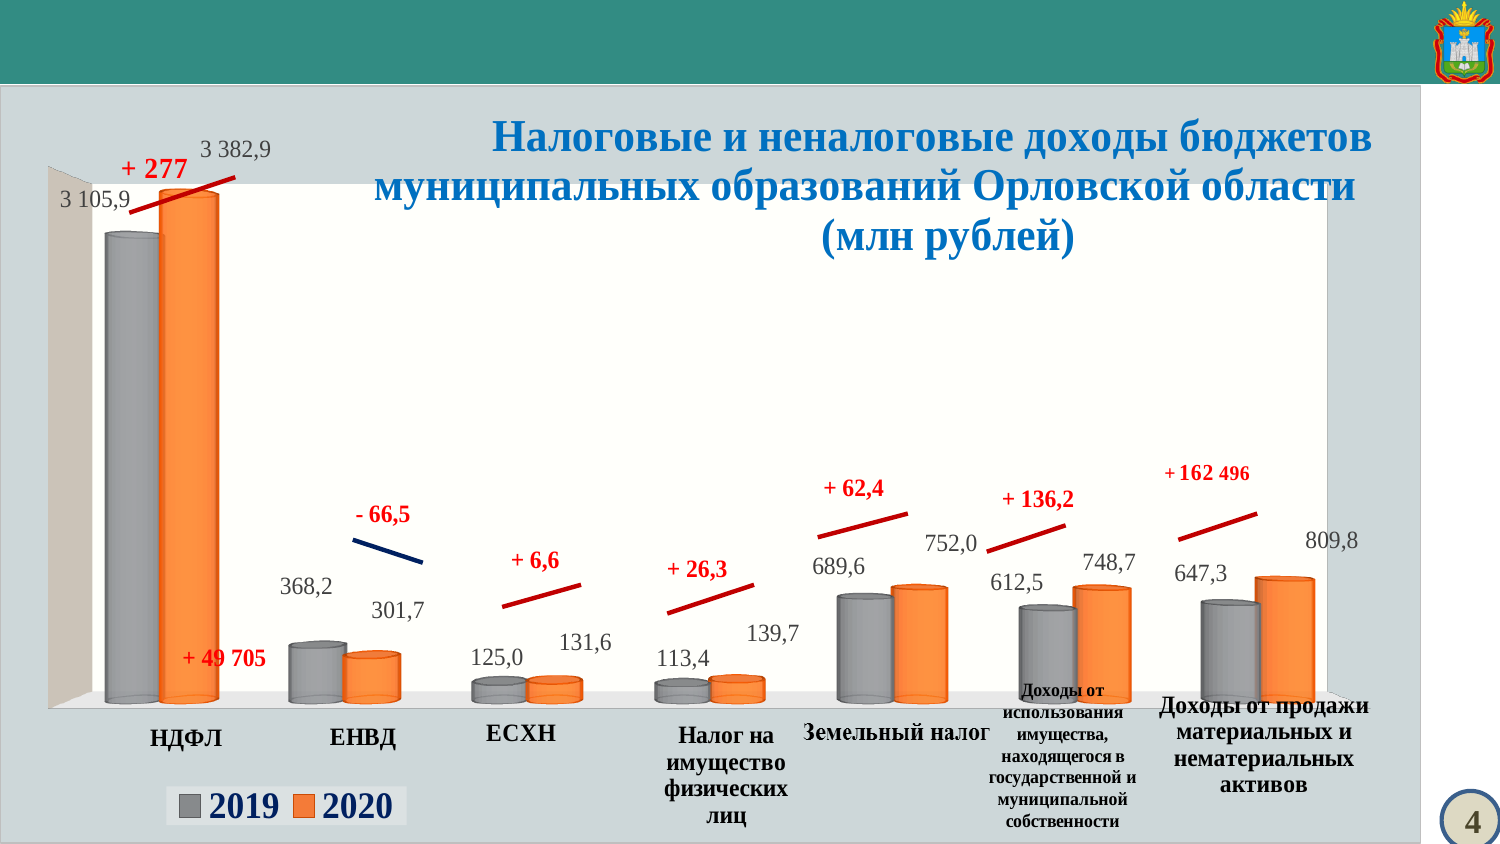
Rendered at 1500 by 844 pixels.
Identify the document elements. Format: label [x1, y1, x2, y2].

picture [0, 0, 1500, 84]
chart [0, 84, 1500, 844]
